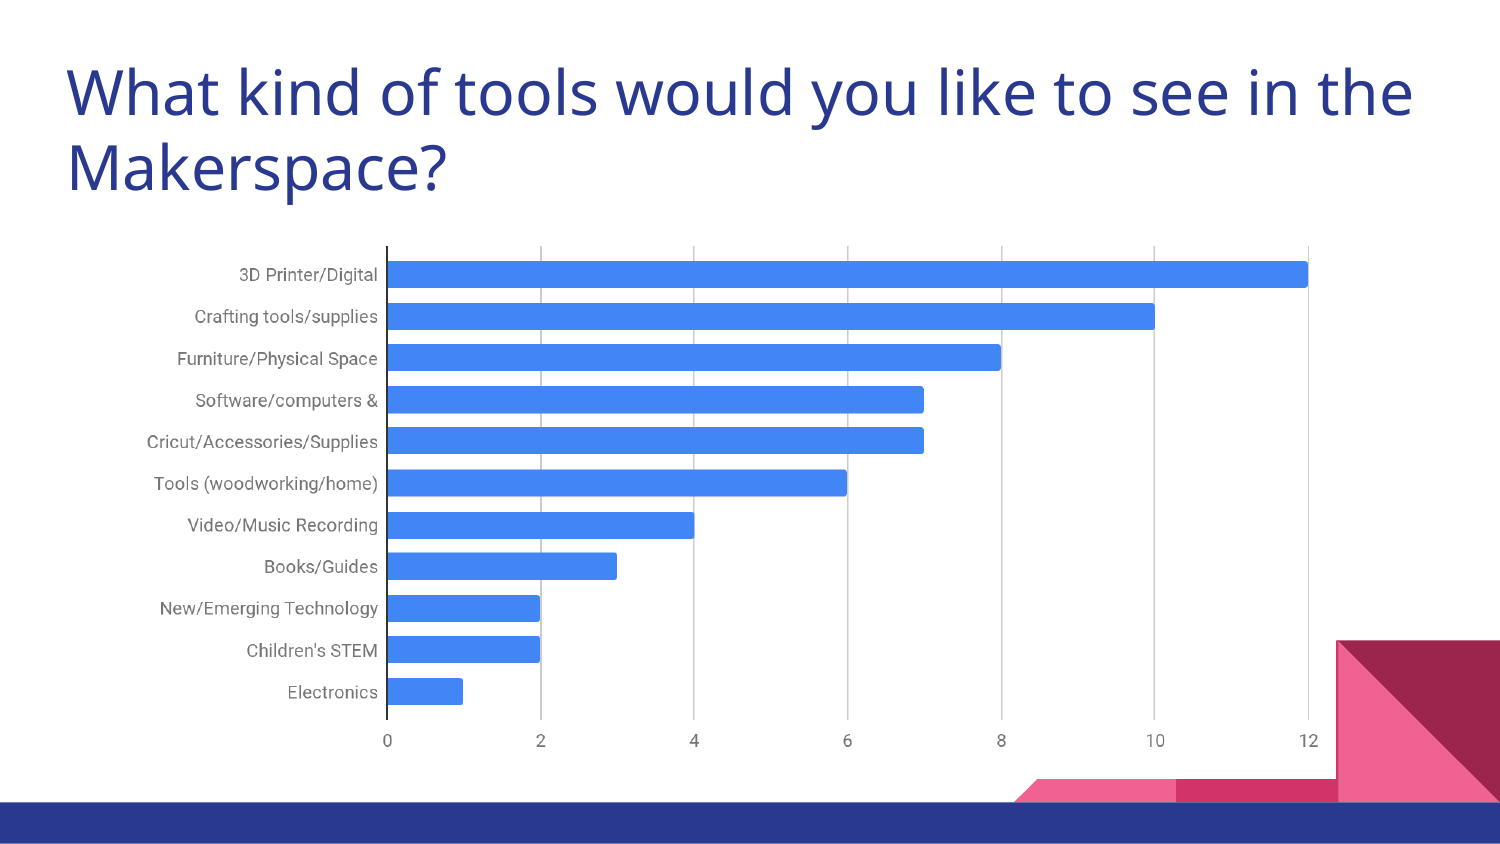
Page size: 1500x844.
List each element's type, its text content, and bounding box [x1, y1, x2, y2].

picture [116, 218, 1336, 780]
title What kind of tools would you like to see in the Makerspace? [51, 38, 1449, 138]
